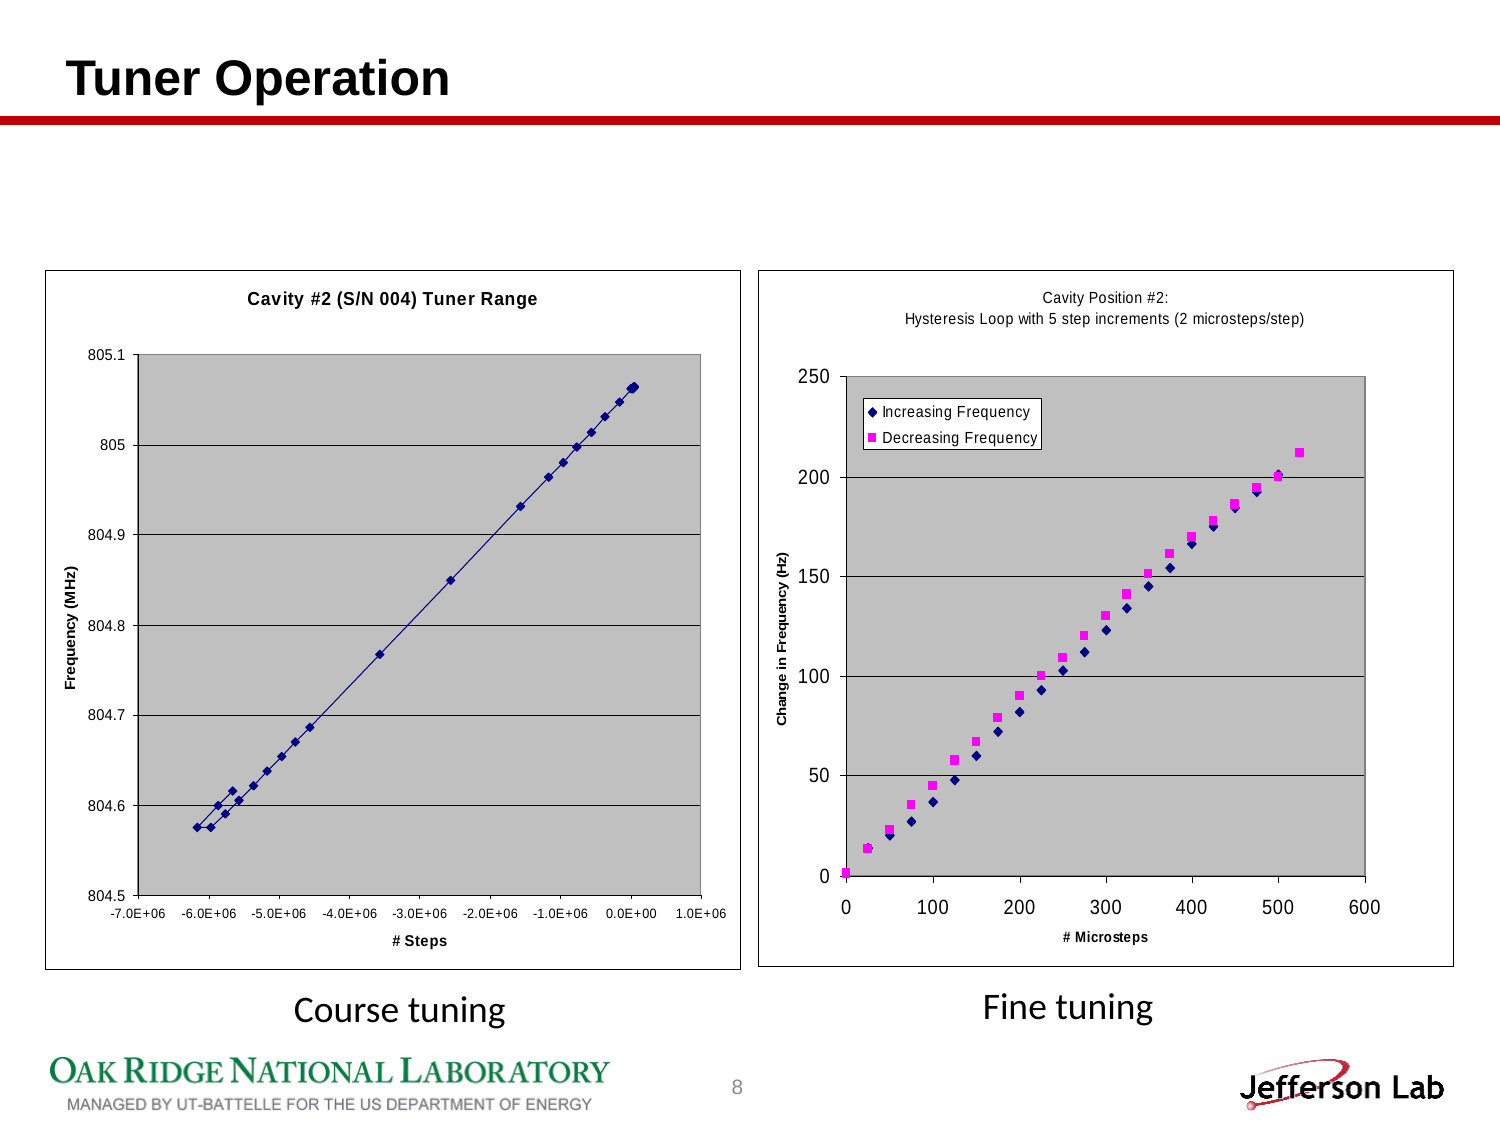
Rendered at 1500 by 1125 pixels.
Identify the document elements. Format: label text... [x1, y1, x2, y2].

slide_number 8 [693, 1060, 782, 1111]
picture [50, 1057, 610, 1115]
title Tuner Operation [50, 39, 1440, 120]
picture [37, 262, 1463, 978]
picture [1238, 1051, 1457, 1122]
text_box Course tuning [279, 978, 556, 1038]
text_box Fine tuning [968, 975, 1245, 1035]
